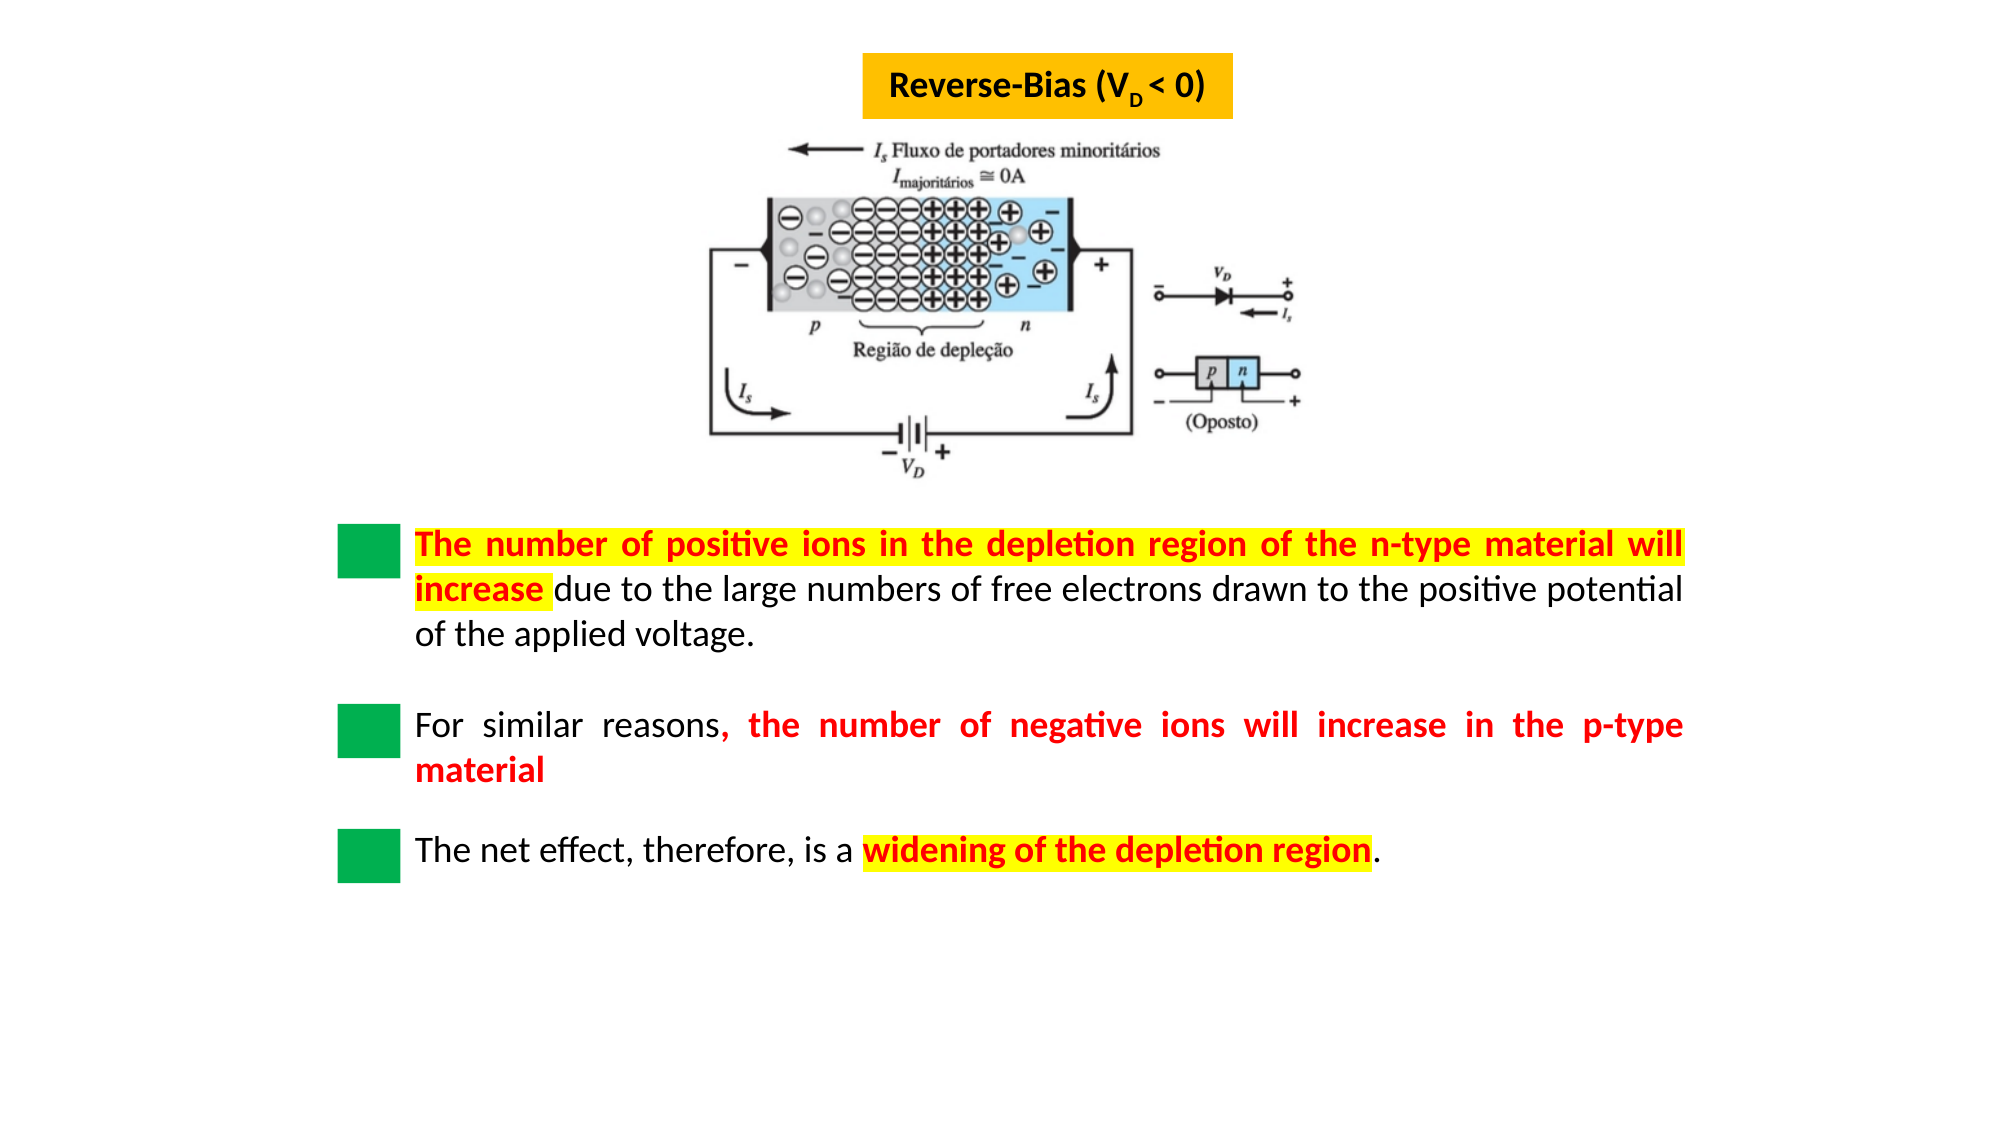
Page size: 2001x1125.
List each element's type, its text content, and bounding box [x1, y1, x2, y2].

text_box The net effect, therefore, is a widening of the depletion region. [399, 817, 1400, 878]
text_box [336, 828, 401, 884]
text_box Reverse-Bias (VD < 0) [862, 53, 1233, 119]
text_box For similar reasons, the number of negative ions will increase in the p-type material [399, 692, 1700, 798]
text_box The number of positive ions in the depletion region of the n-type material will increase due to the large numbers of free electrons drawn to the positive potential of the applied voltage. [399, 511, 1700, 662]
picture [686, 119, 1314, 497]
text_box [336, 523, 399, 579]
text_box [336, 703, 399, 759]
